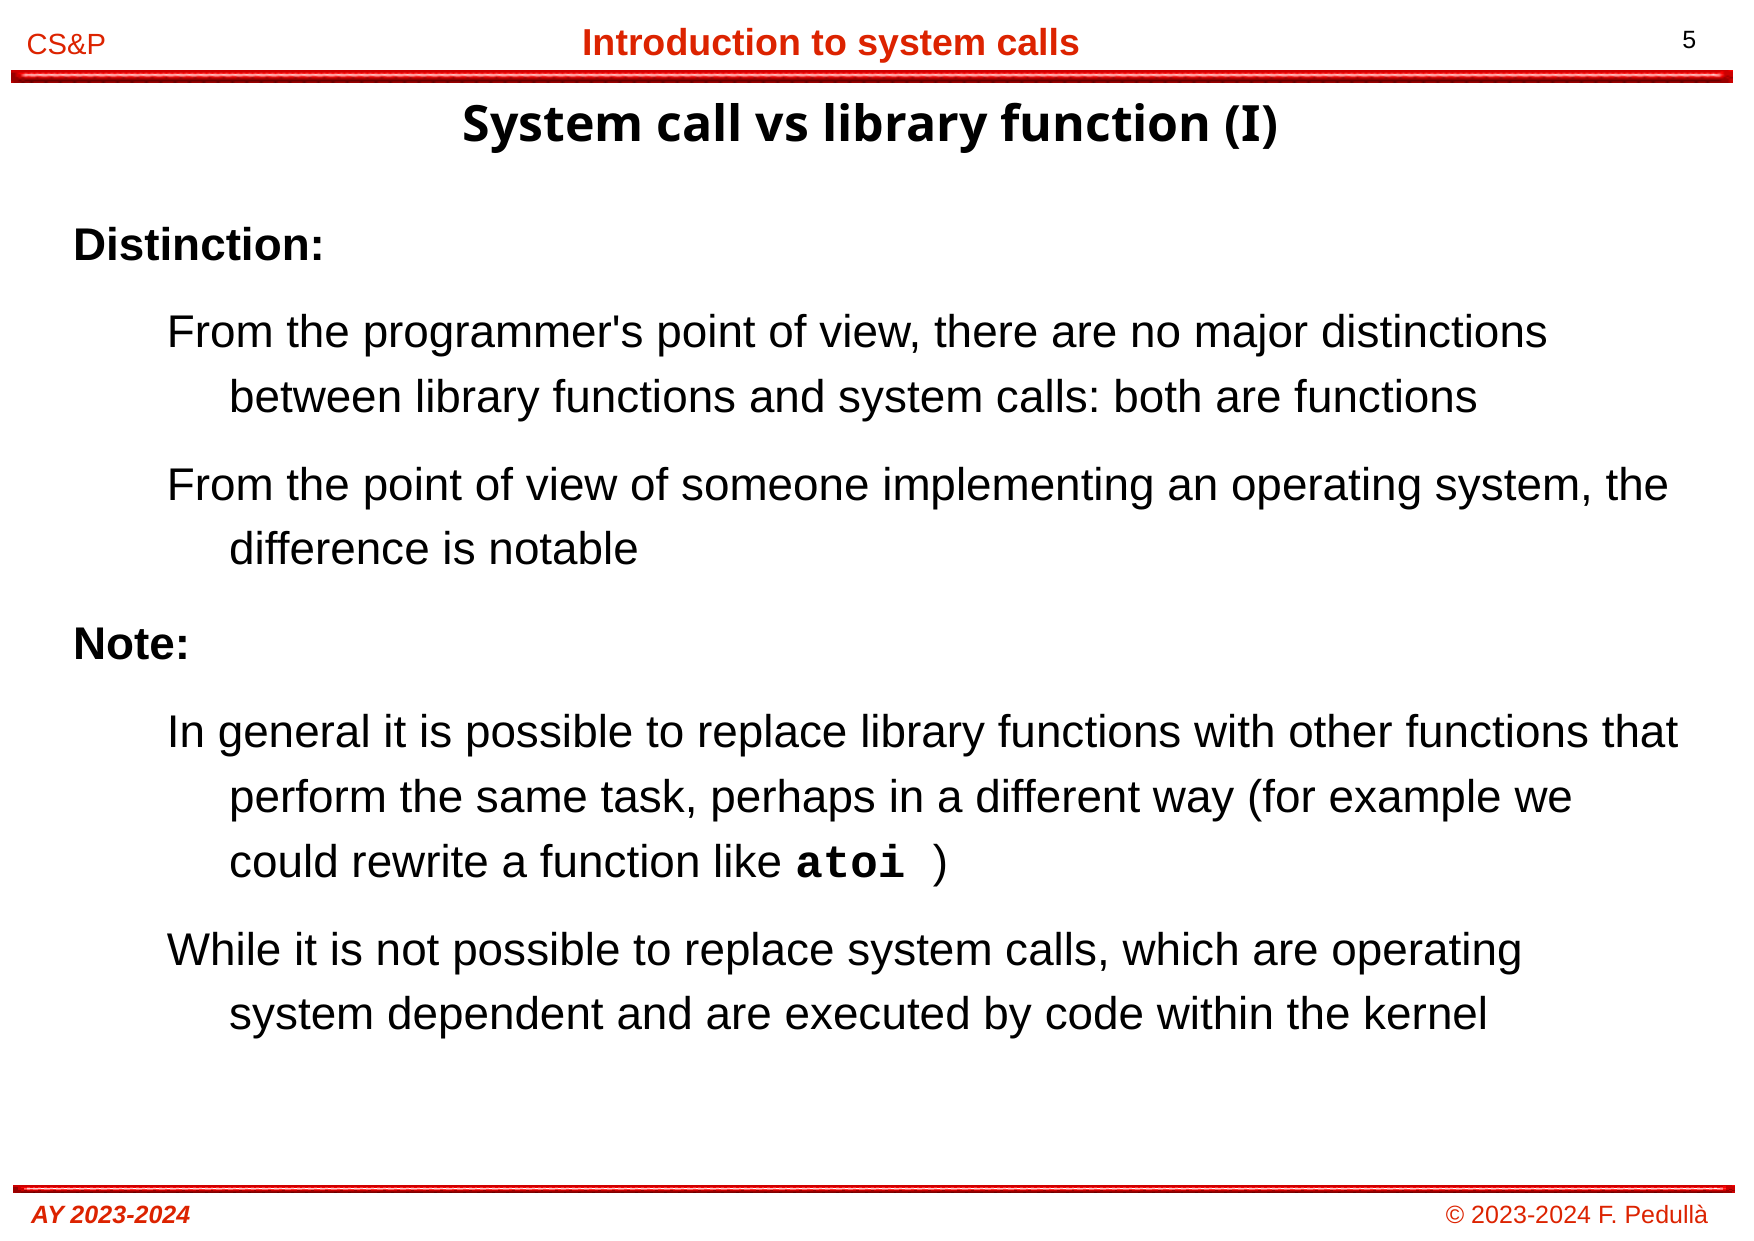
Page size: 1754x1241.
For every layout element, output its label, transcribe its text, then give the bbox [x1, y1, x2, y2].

picture [11, 70, 1733, 83]
picture [13, 1185, 1735, 1193]
title System call vs library function (I) [320, 78, 1422, 174]
list Distinction: From the programmer's point of view, there are no major distinctions between library functions and system calls: both are functions From the point of view of someone implementing an operating system, the difference is notable Note: In general it is possible to replace library functions with other functions that perform the same task, perhaps in a different way (for example we could rewrite a function like atoi ) While it is not possible to replace system calls, which are operating system dependent and are executed by code within the kernel [58, 206, 1696, 1057]
